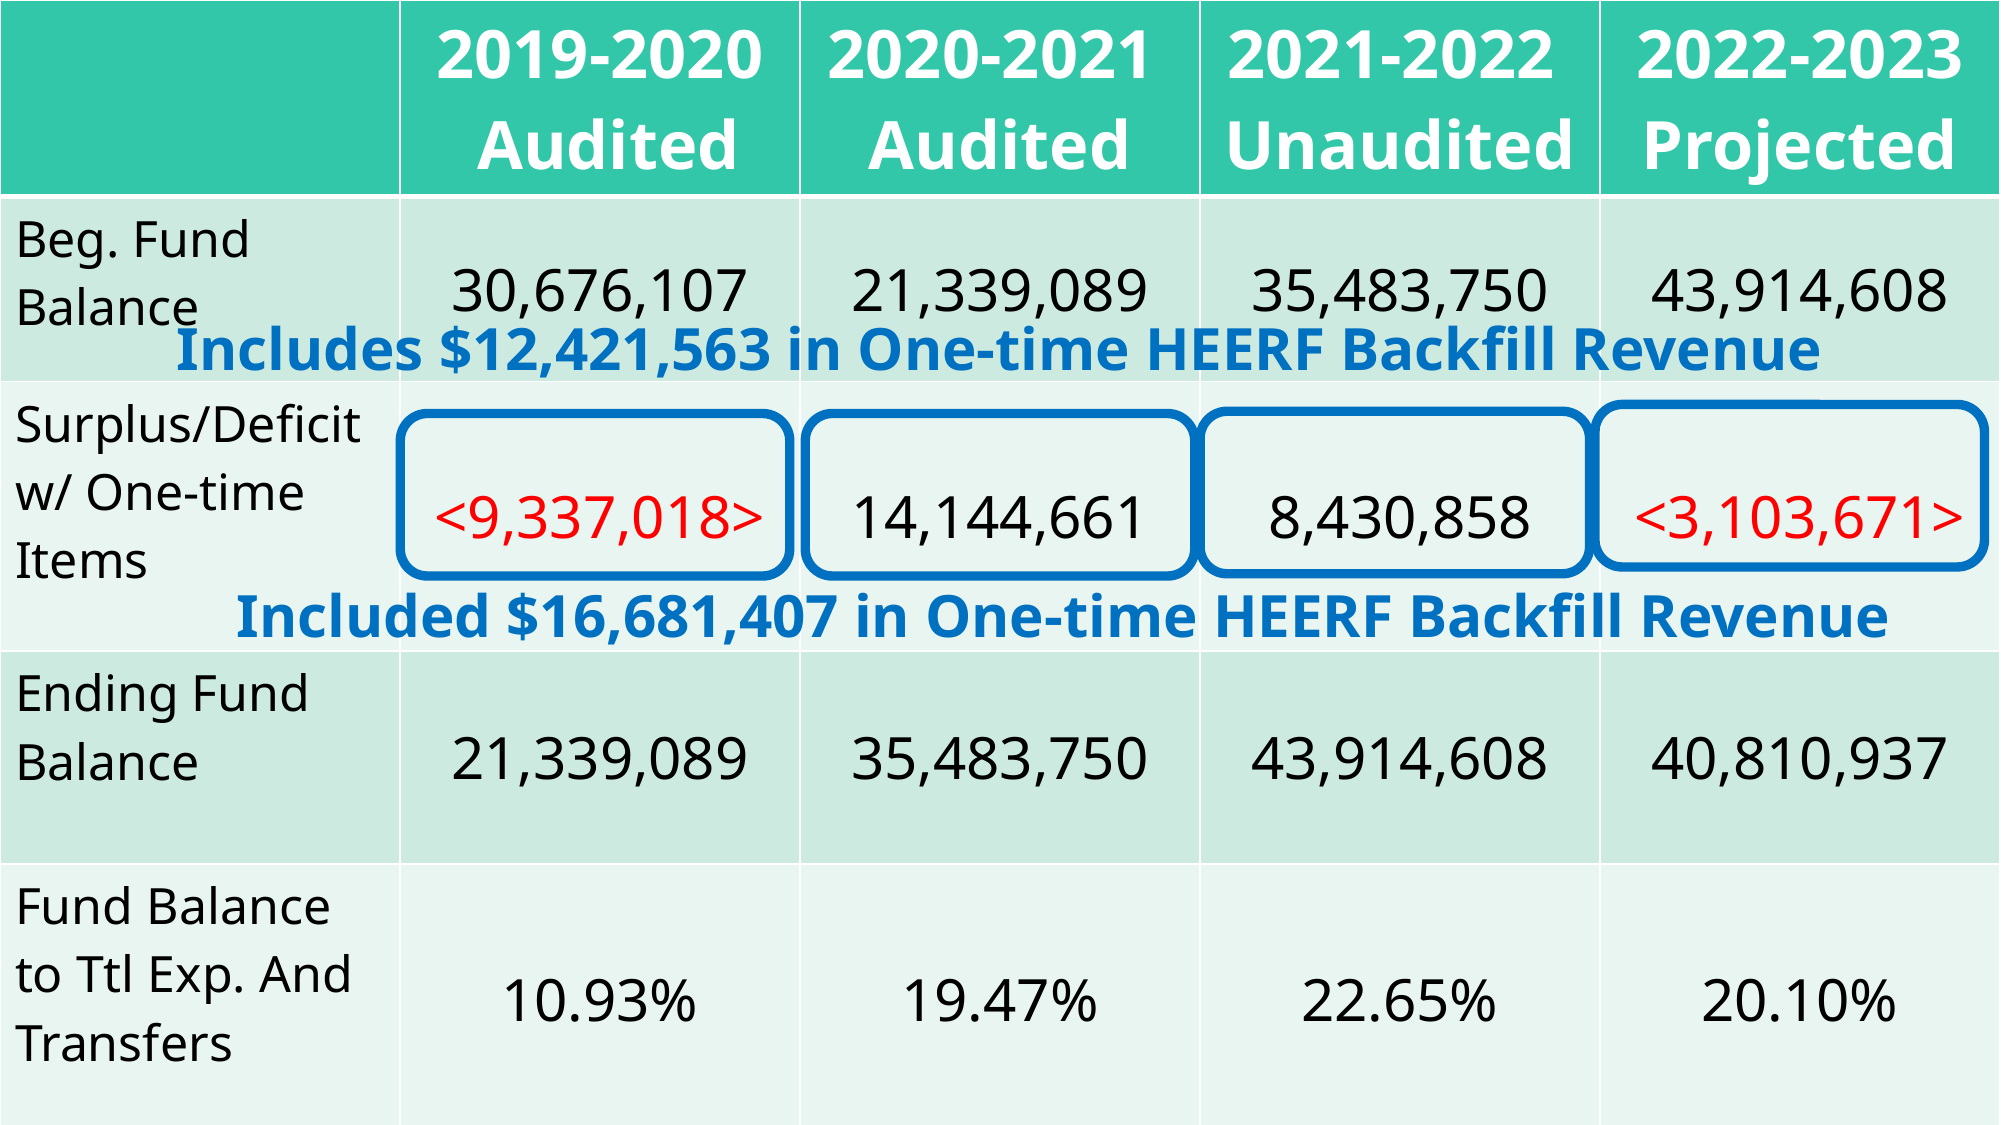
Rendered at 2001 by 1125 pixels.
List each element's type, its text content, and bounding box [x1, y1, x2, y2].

table_cell 14,144,661 [801, 390, 1199, 571]
table_cell 19.47% [801, 865, 1199, 1125]
table_cell 35,483,750 [1201, 199, 1599, 305]
text_box Included $16,681,407 in One-time HEERF Backfill Revenue [221, 571, 1906, 657]
table_header 2020-2021 Audited [801, 1, 1199, 194]
table_cell 22.65% [1201, 865, 1599, 1125]
table_header 2021-2022 Unaudited [1201, 1, 1599, 194]
table_cell 10.93% [401, 865, 799, 1125]
table_cell 35,483,750 [801, 657, 1199, 863]
table_cell <3,103,671> [1601, 382, 1999, 650]
table_cell 43,914,608 [1201, 657, 1599, 863]
table_cell 40,810,937 [1601, 652, 1999, 863]
table_cell Fund Balance to Ttl Exp. And Transfers [1, 865, 399, 1125]
table_cell Beg. Fund Balance [1, 199, 399, 381]
table_cell Ending Fund Balance [1, 652, 399, 863]
text_box Includes $12,421,563 in One-time HEERF Backfill Revenue [162, 305, 1838, 390]
table_cell 21,339,089 [801, 199, 1199, 305]
text_box [1593, 403, 1986, 569]
table_cell <9,337,018> [401, 390, 799, 571]
table_cell 30,676,107 [401, 199, 799, 305]
text_box [1199, 410, 1591, 575]
table_cell 43,914,608 [1601, 199, 1999, 381]
table_cell 21,339,089 [401, 657, 799, 863]
table_cell 20.10% [1601, 865, 1999, 1125]
text_box [804, 412, 1196, 578]
table_header [1, 1, 399, 194]
table_header 2022-2023 Projected [1601, 1, 1999, 194]
table_cell 8,430,858 [1201, 390, 1599, 571]
text_box [399, 412, 791, 578]
table_cell Surplus/Deficit w/ One-time Items [1, 382, 399, 650]
table_header 2019-2020 Audited [401, 1, 799, 194]
